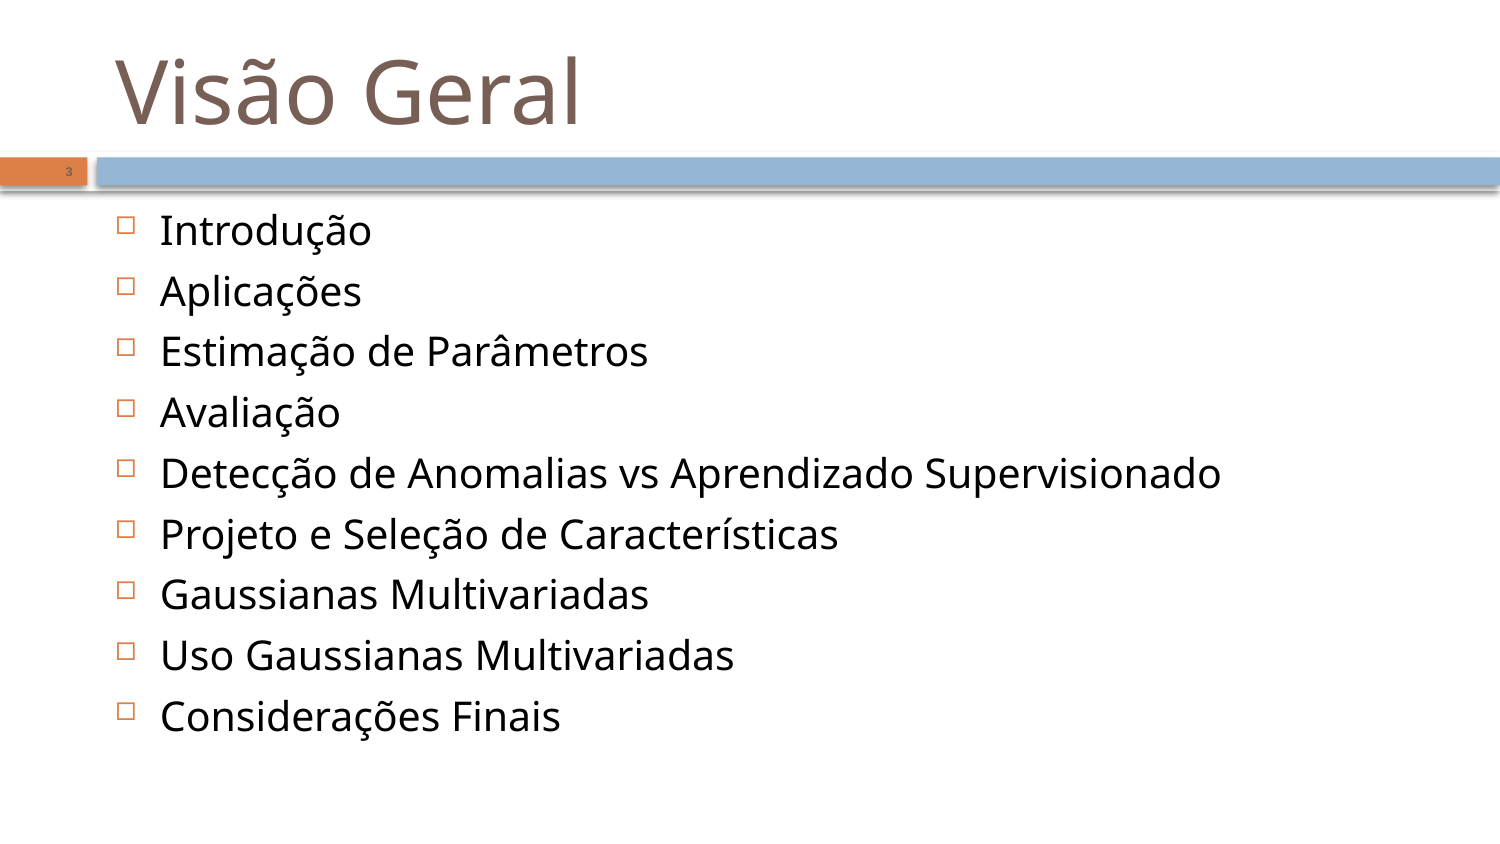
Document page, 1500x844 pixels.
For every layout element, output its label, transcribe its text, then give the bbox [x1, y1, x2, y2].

title Visão Geral [100, 28, 1438, 150]
slide_number 3 [0, 156, 88, 187]
list Introdução Aplicações Estimação de Parâmetros Avaliação Detecção de Anomalias vs Aprendizado Supervisionado Projeto e Seleção de Características Gaussianas Multivariadas Uso Gaussianas Multivariadas Considerações Finais [100, 196, 1438, 750]
